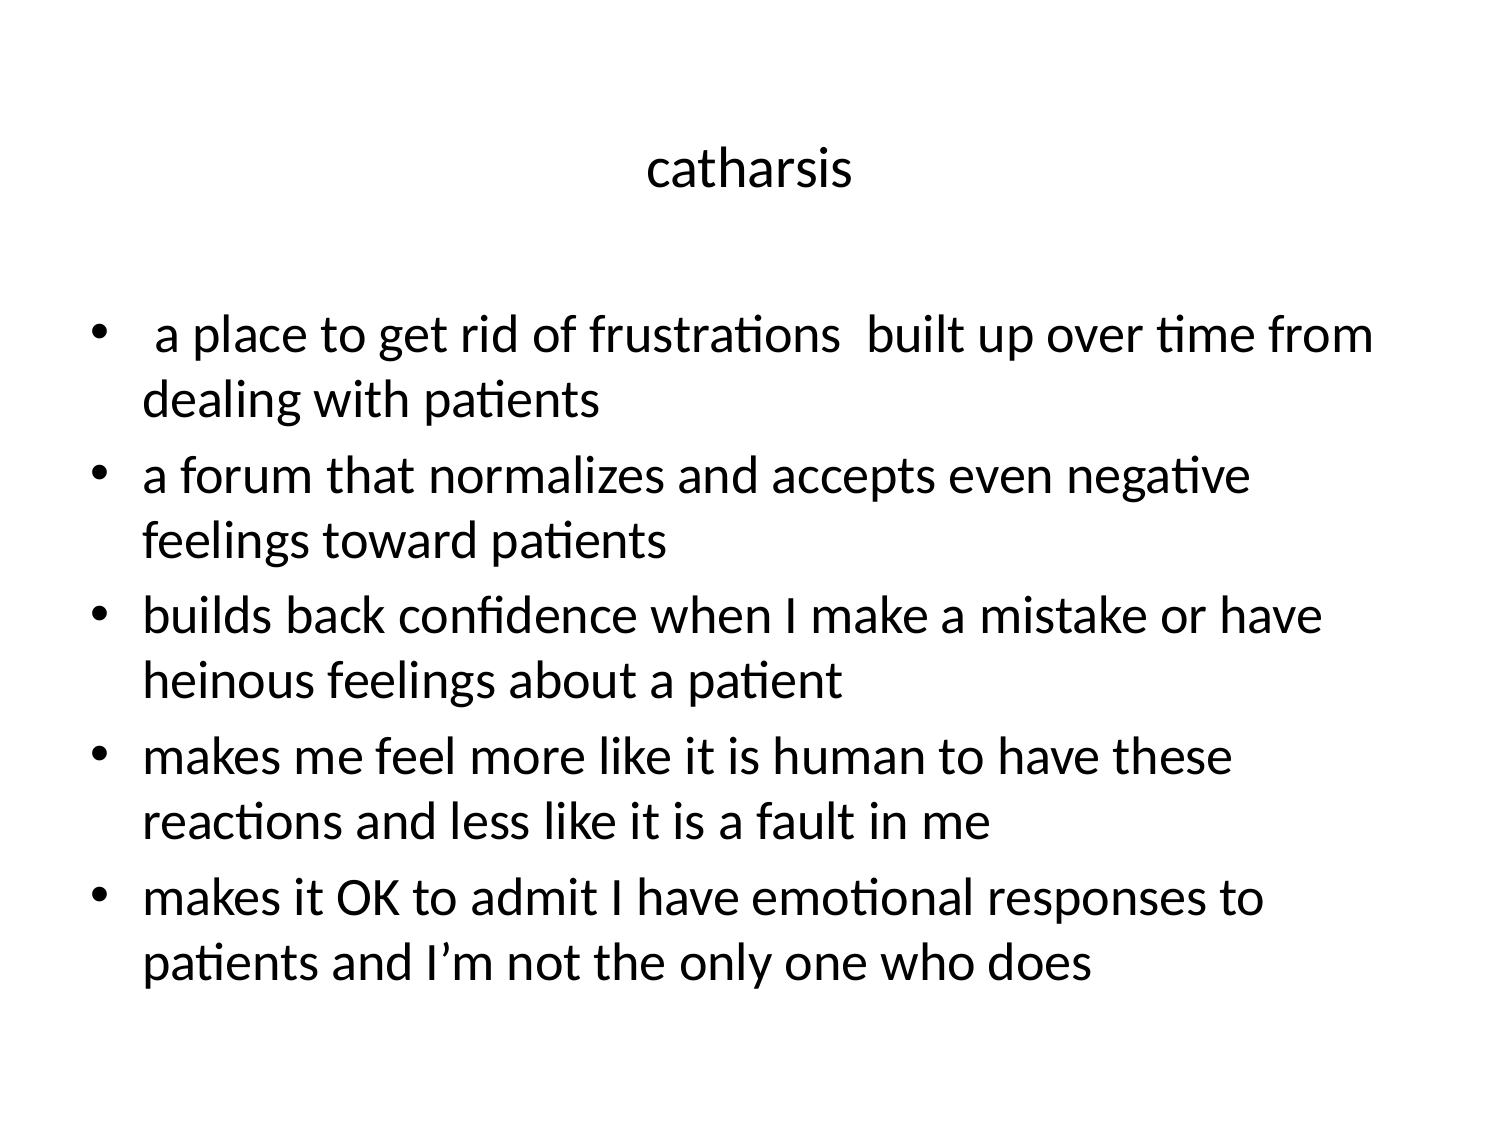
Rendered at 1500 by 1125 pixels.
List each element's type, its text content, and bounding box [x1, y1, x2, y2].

title catharsis [75, 138, 1425, 259]
list a place to get rid of frustrations built up over time from dealing with patients a forum that normalizes and accepts even negative feelings toward patients builds back confidence when I make a mistake or have heinous feelings about a patient makes me feel more like it is human to have these reactions and less like it is a fault in me makes it OK to admit I have emotional responses to patients and I’m not the only one who does [75, 291, 1425, 1005]
